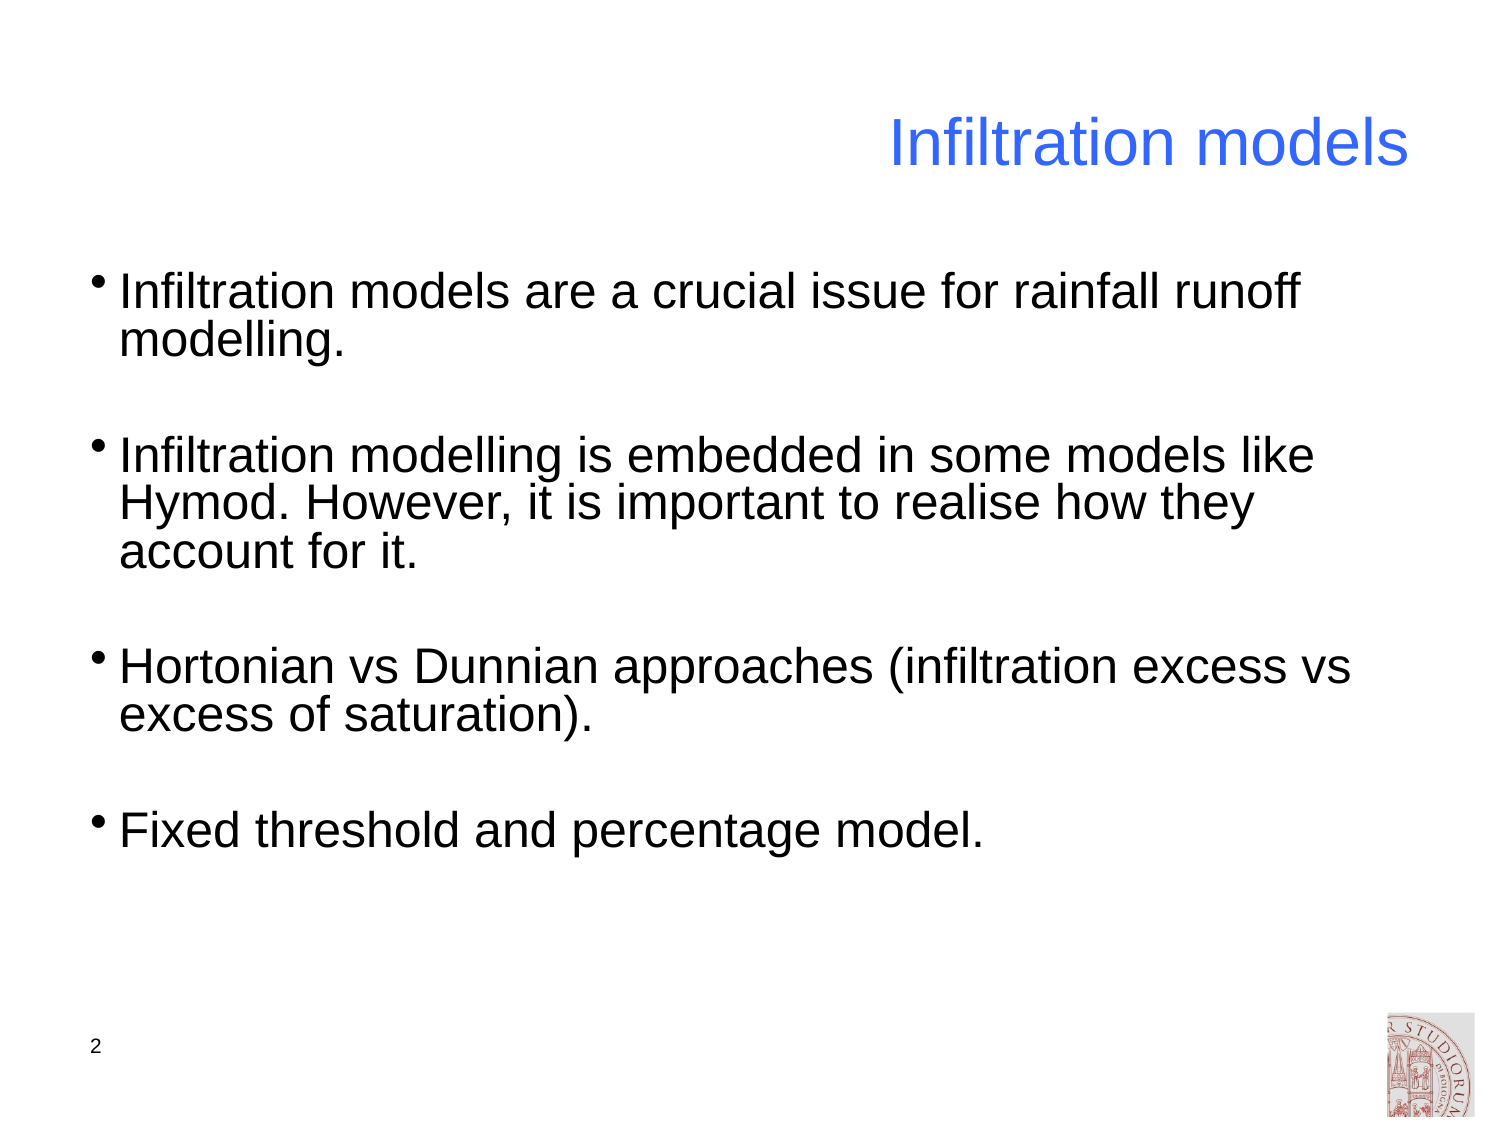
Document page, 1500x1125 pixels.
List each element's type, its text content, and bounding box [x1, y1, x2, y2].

slide_number 2 [74, 1024, 426, 1104]
list Infiltration models are a crucial issue for rainfall runoff modelling. Infiltration modelling is embedded in some models like Hymod. However, it is important to realise how they account for it. Hortonian vs Dunnian approaches (infiltration excess vs excess of saturation). Fixed threshold and percentage model. [74, 262, 1426, 1006]
title Infiltration models [74, 44, 1426, 233]
picture [1387, 1012, 1475, 1117]
